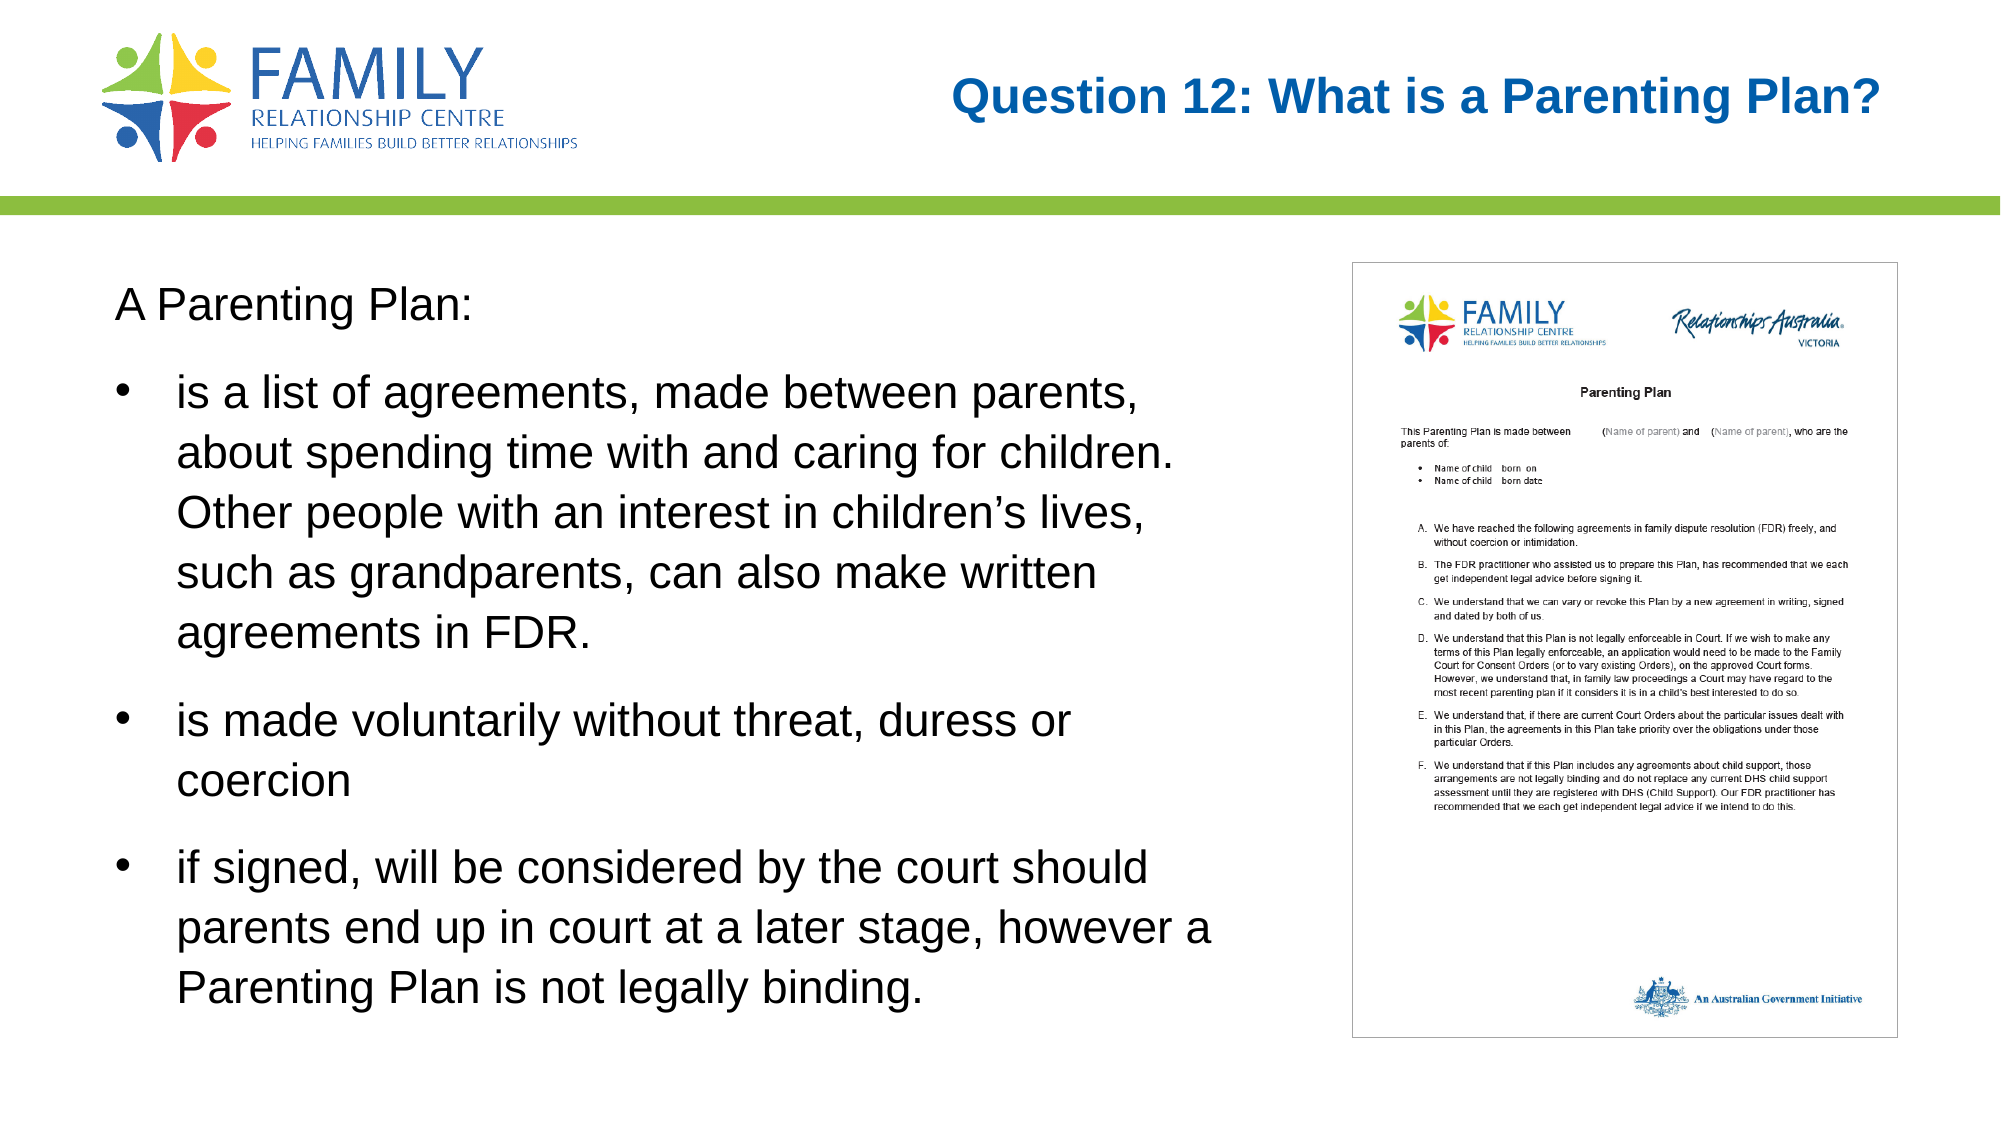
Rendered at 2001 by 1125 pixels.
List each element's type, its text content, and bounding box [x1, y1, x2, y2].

list A Parenting Plan: is a list of agreements, made between parents, about spending time with and caring for children. Other people with an interest in children’s lives, such as grandparents, can also make written agreements in FDR. is made voluntarily without threat, duress or coercion if signed, will be considered by the court should parents end up in court at a later stage, however a Parenting Plan is not legally binding. [99, 262, 1245, 1036]
picture [102, 32, 660, 162]
picture [1352, 262, 1898, 1038]
title Question 12: What is a Parenting Plan? [660, 38, 1898, 149]
